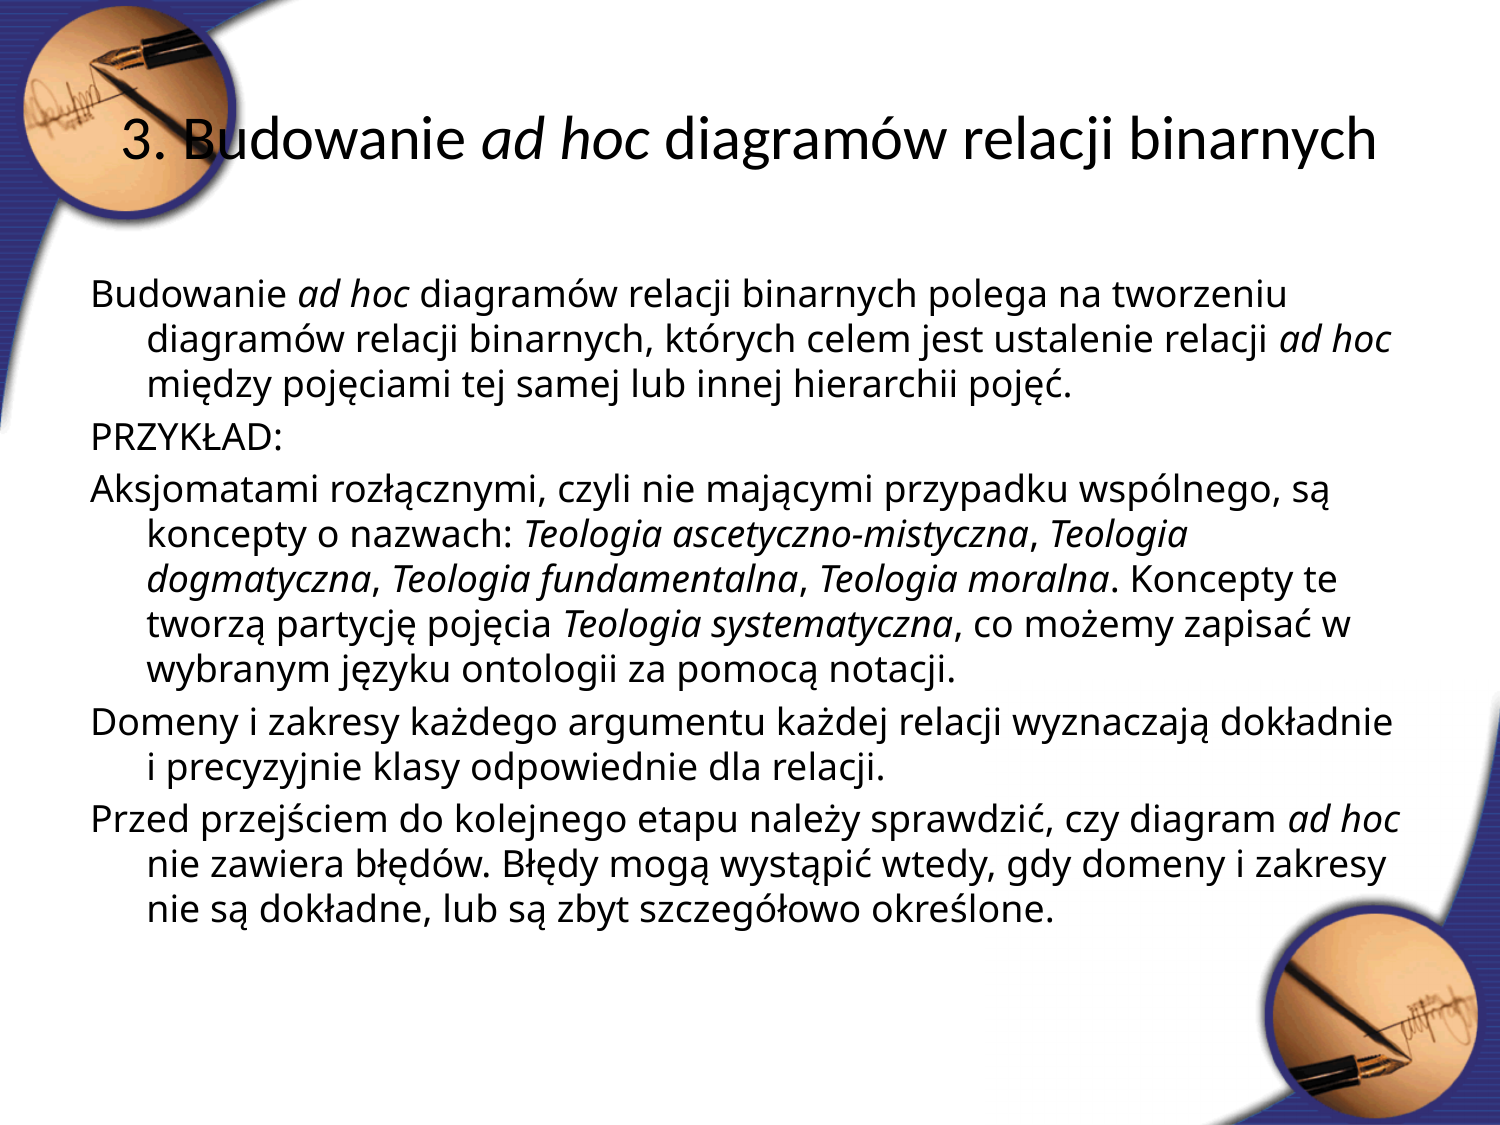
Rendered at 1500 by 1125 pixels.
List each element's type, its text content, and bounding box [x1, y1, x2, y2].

picture [0, 0, 515, 446]
list Budowanie ad hoc diagramów relacji binarnych polega na tworzeniu diagramów relacji binarnych, których celem jest ustalenie relacji ad hoc między pojęciami tej samej lub innej hierarchii pojęć. PRZYKŁAD: Aksjomatami rozłącznymi, czyli nie mającymi przypadku wspólnego, są koncepty o nazwach: Teologia ascetyczno-mistyczna, Teologia dogmatyczna, Teologia fundamentalna, Teologia moralna. Koncepty te tworzą partycję pojęcia Teologia systematyczna, co możemy zapisać w wybranym języku ontologii za pomocą notacji. Domeny i zakresy każdego argumentu każdej relacji wyznaczają dokładnie i precyzyjnie klasy odpowiednie dla relacji. Przed przejściem do kolejnego etapu należy sprawdzić, czy diagram ad hoc nie zawiera błędów. Błędy mogą wystąpić wtedy, gdy domeny i zakresy nie są dokładne, lub są zbyt szczegółowo określone. [75, 262, 1425, 1005]
picture [986, 680, 1500, 1124]
text_box 3. Budowanie ad hoc diagramów relacji binarnych [41, 90, 1459, 180]
